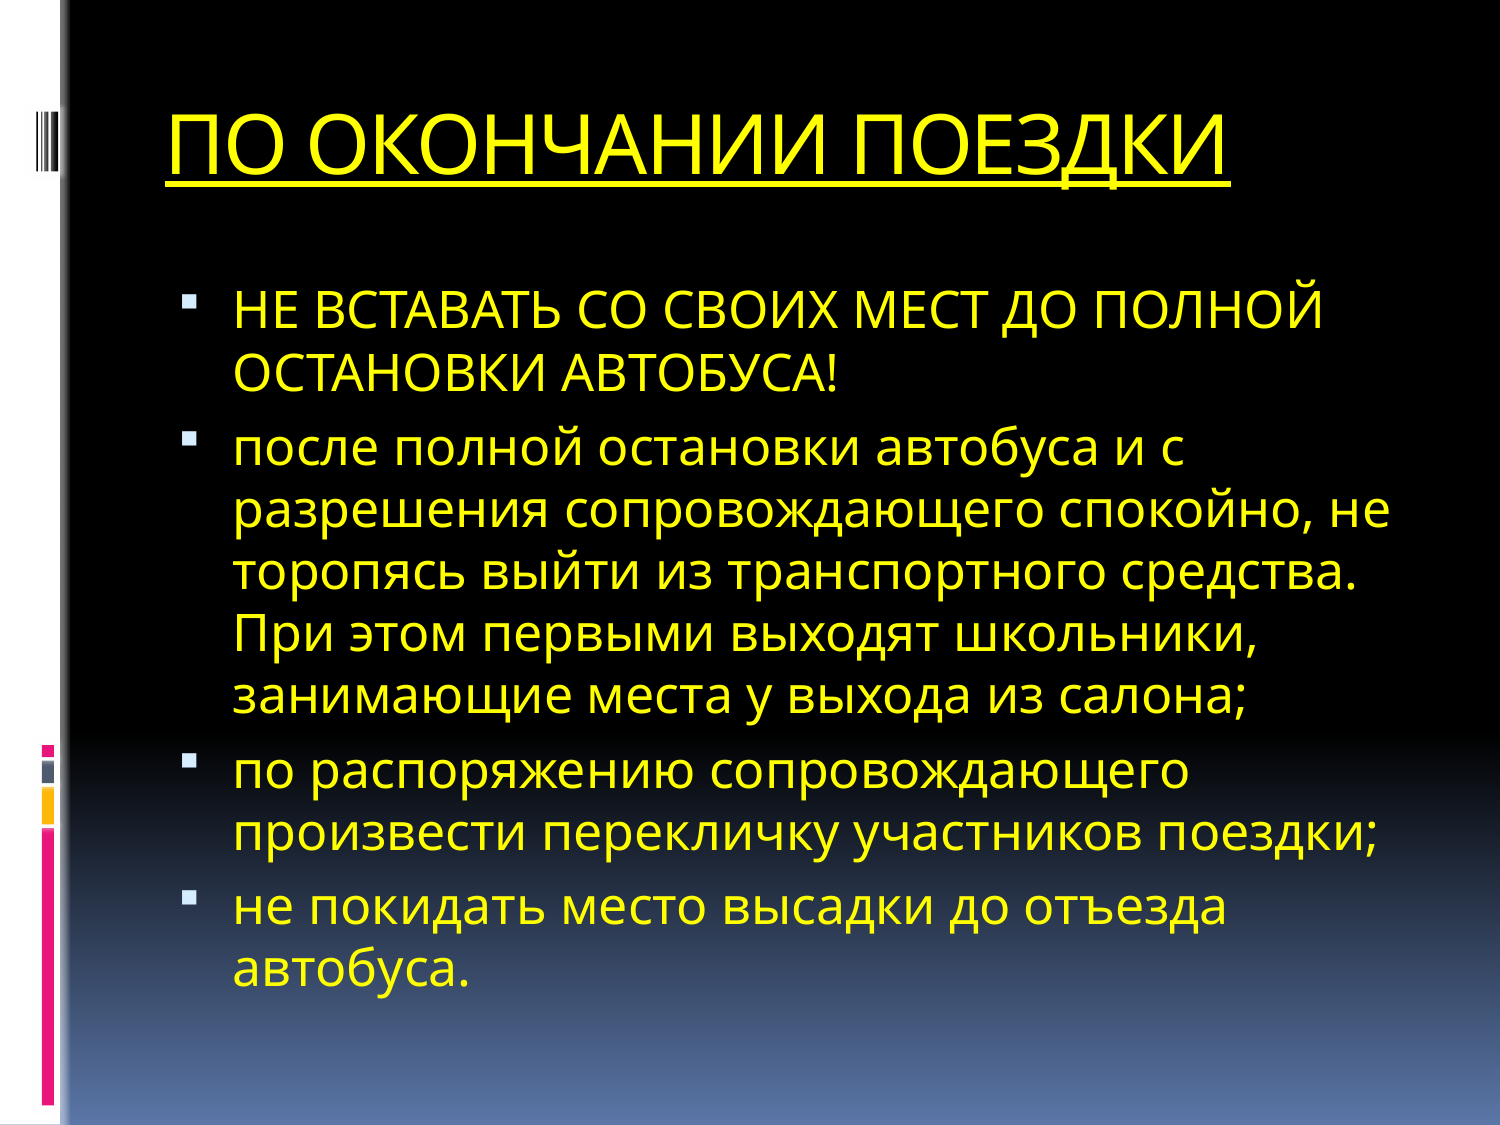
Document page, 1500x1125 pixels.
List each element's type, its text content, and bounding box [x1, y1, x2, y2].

list НЕ ВСТАВАТЬ СО СВОИХ МЕСТ ДО ПОЛНОЙ ОСТАНОВКИ АВТОБУСА! после полной остановки автобуса и с разрешения сопровождающего спокойно, не торопясь выйти из транспортного средства. При этом первыми выходят школьники, занимающие места у выхода из салона; по распоряжению сопровождающего произвести перекличку участников поездки; не покидать место высадки до отъезда автобуса. [152, 269, 1428, 1020]
title ПО ОКОНЧАНИИ ПОЕЗДКИ [150, 83, 1425, 234]
